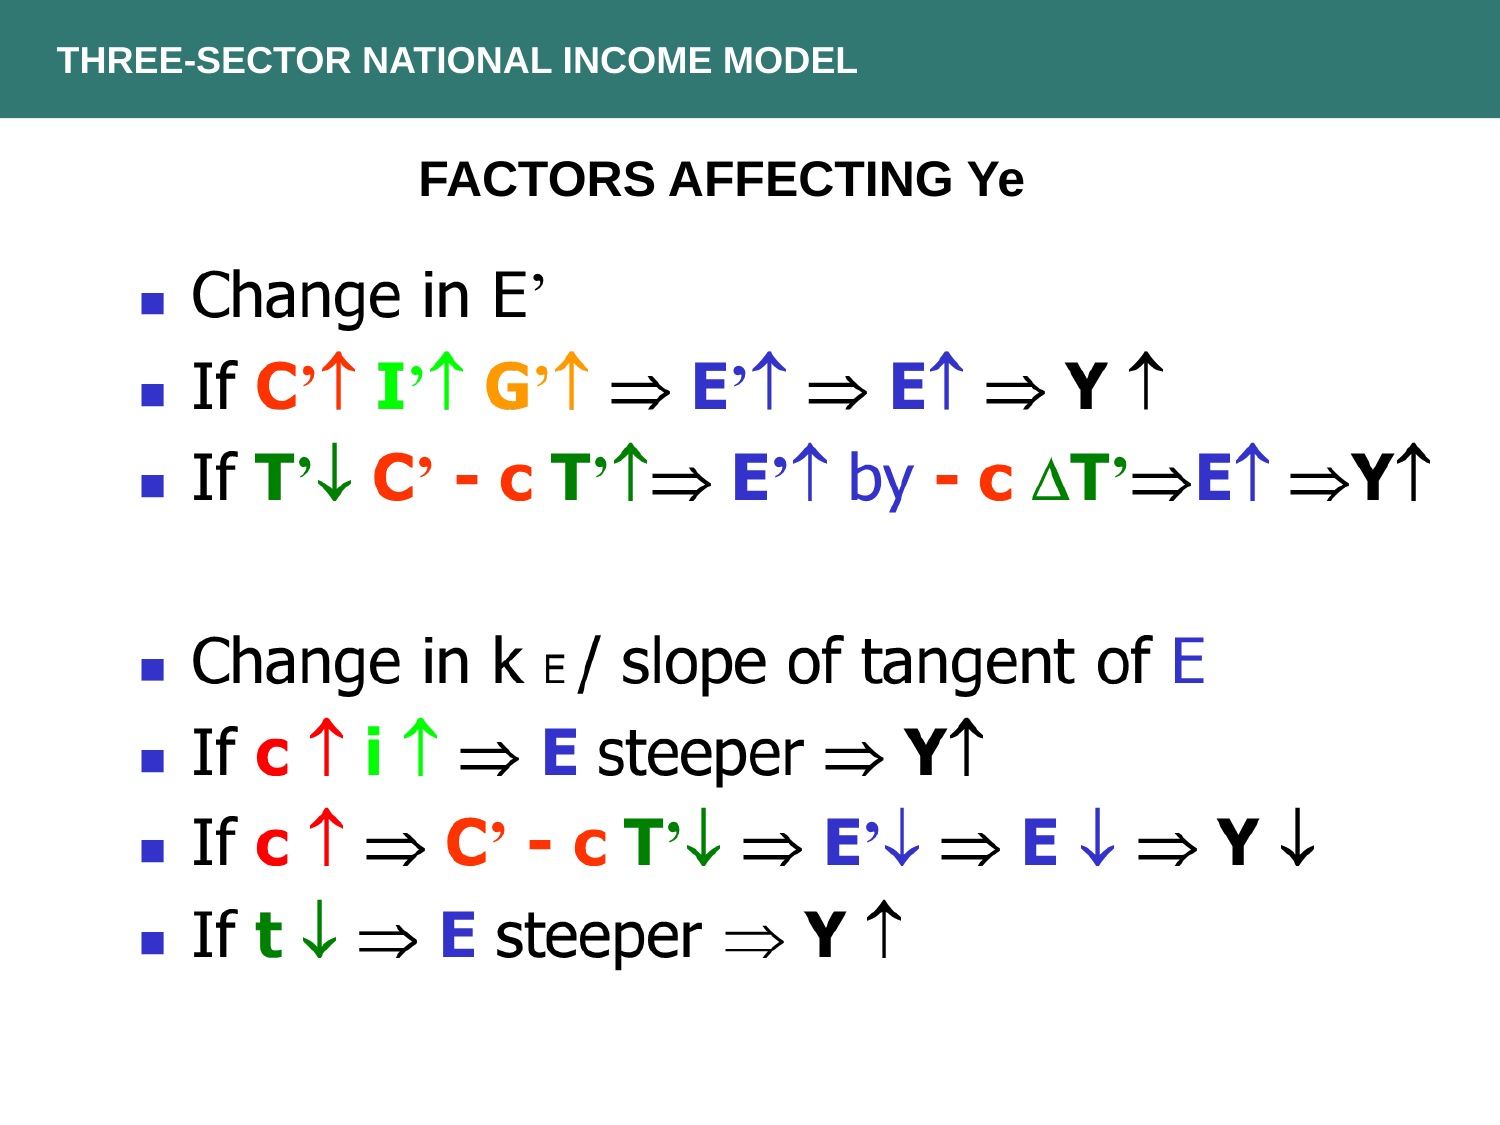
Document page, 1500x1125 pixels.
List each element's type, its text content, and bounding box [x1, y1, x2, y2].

picture [117, 235, 1500, 1009]
text_box FACTORS AFFECTING Ye [27, 139, 1416, 214]
text_box THREE-SECTOR NATIONAL INCOME MODEL [0, 0, 1500, 120]
